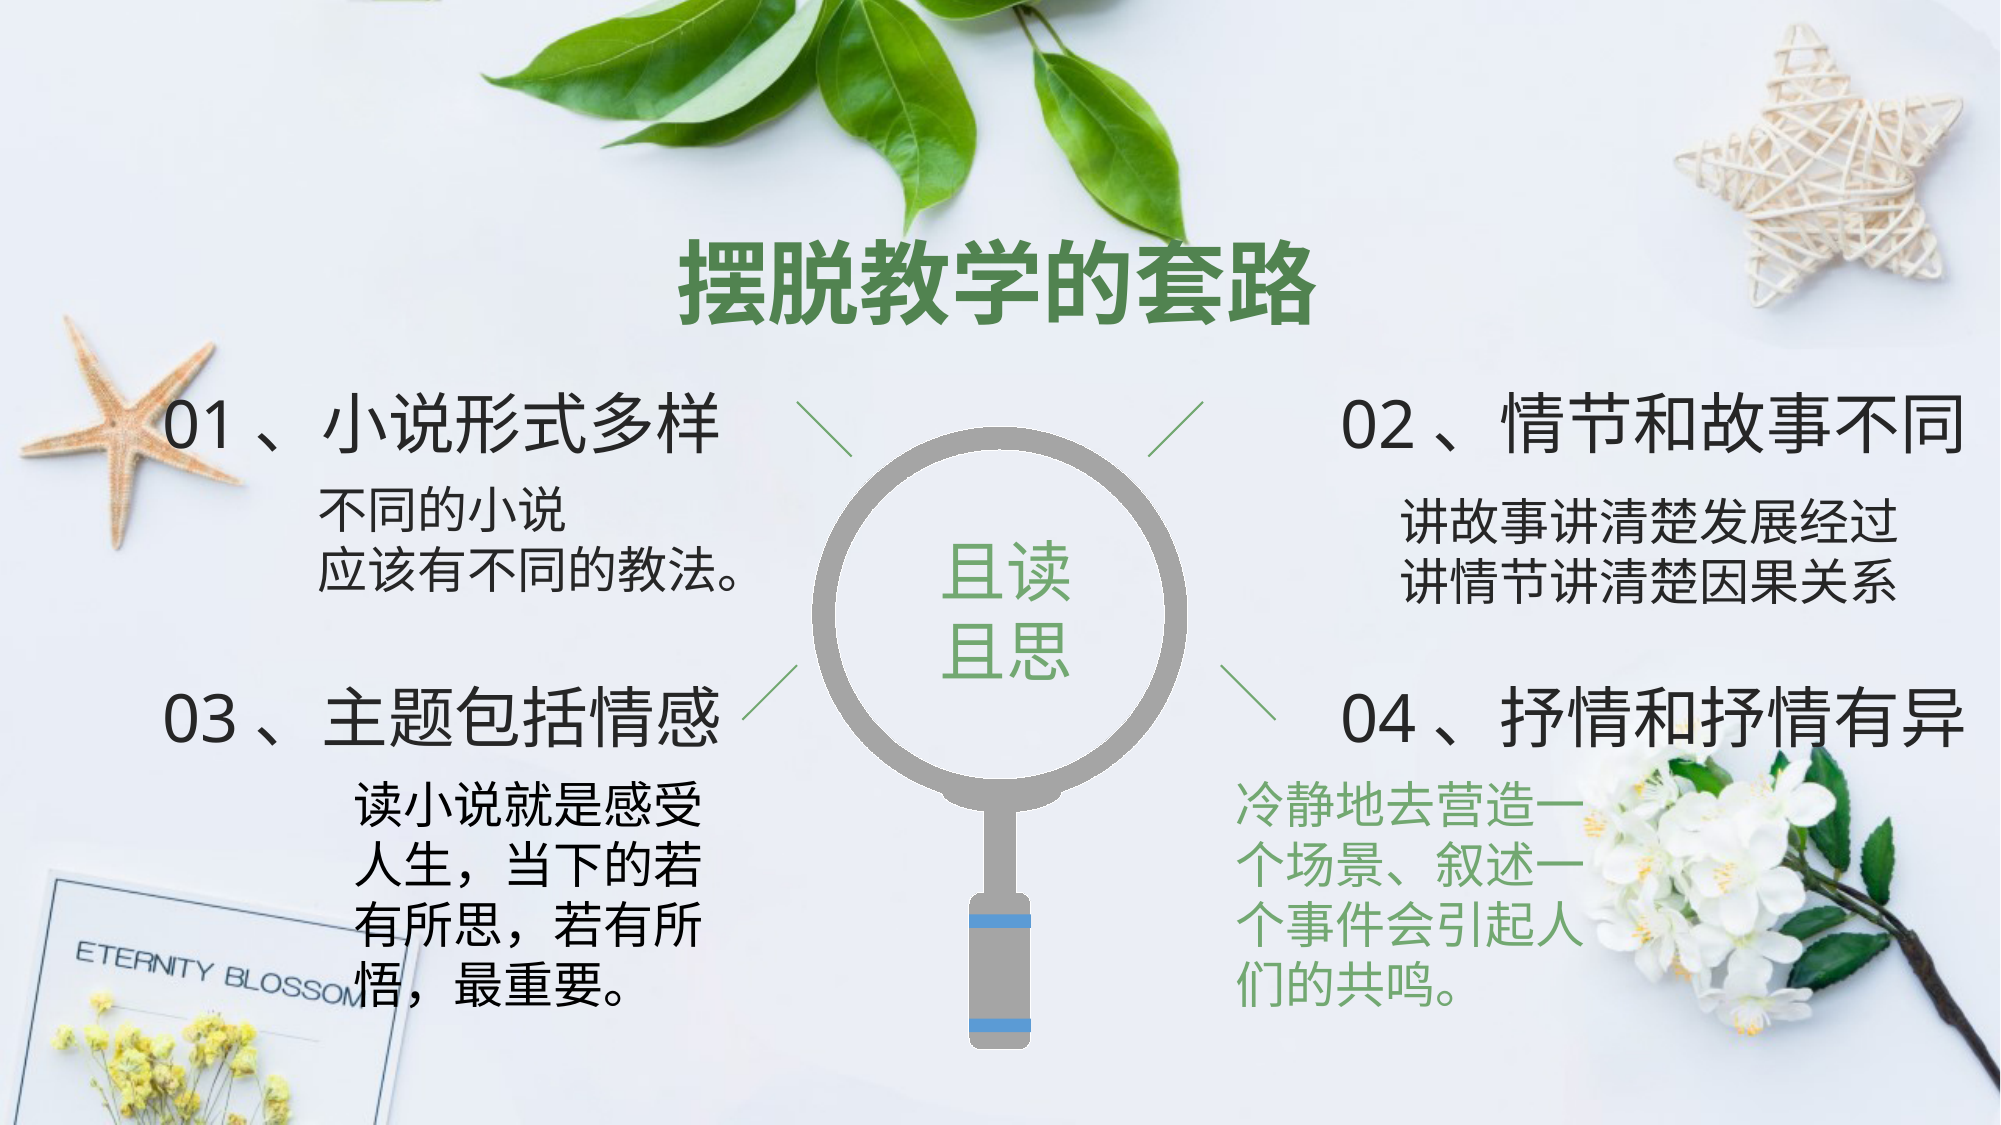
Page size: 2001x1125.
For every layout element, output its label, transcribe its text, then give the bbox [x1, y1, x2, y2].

text_box 不同的小说 应该有不同的教法。 [302, 471, 1101, 606]
picture [0, 0, 2001, 1125]
text_box 讲故事讲清楚发展经过 讲情节讲清楚因果关系 [1384, 482, 1982, 618]
text_box 冷静地去营造一个场景、叙述一个事件会引起人们的共鸣。 [1220, 766, 1640, 1022]
text_box 且读且思 [912, 606, 1101, 697]
text_box [969, 1018, 1031, 1033]
text_box 摆脱教学的套路 [661, 218, 1352, 344]
text_box [811, 426, 1188, 1050]
text_box 04、抒情和抒情有异 [1259, 588, 1982, 764]
text_box 02、情节和故事不同 [1259, 294, 1982, 588]
text_box 01、小说形式多样 [147, 294, 852, 470]
text_box 03、主题包括情感 [147, 588, 761, 764]
text_box [969, 914, 1031, 928]
text_box 读小说就是感受人生，当下的若有所思，若有所悟，最重要。 [338, 766, 724, 1022]
